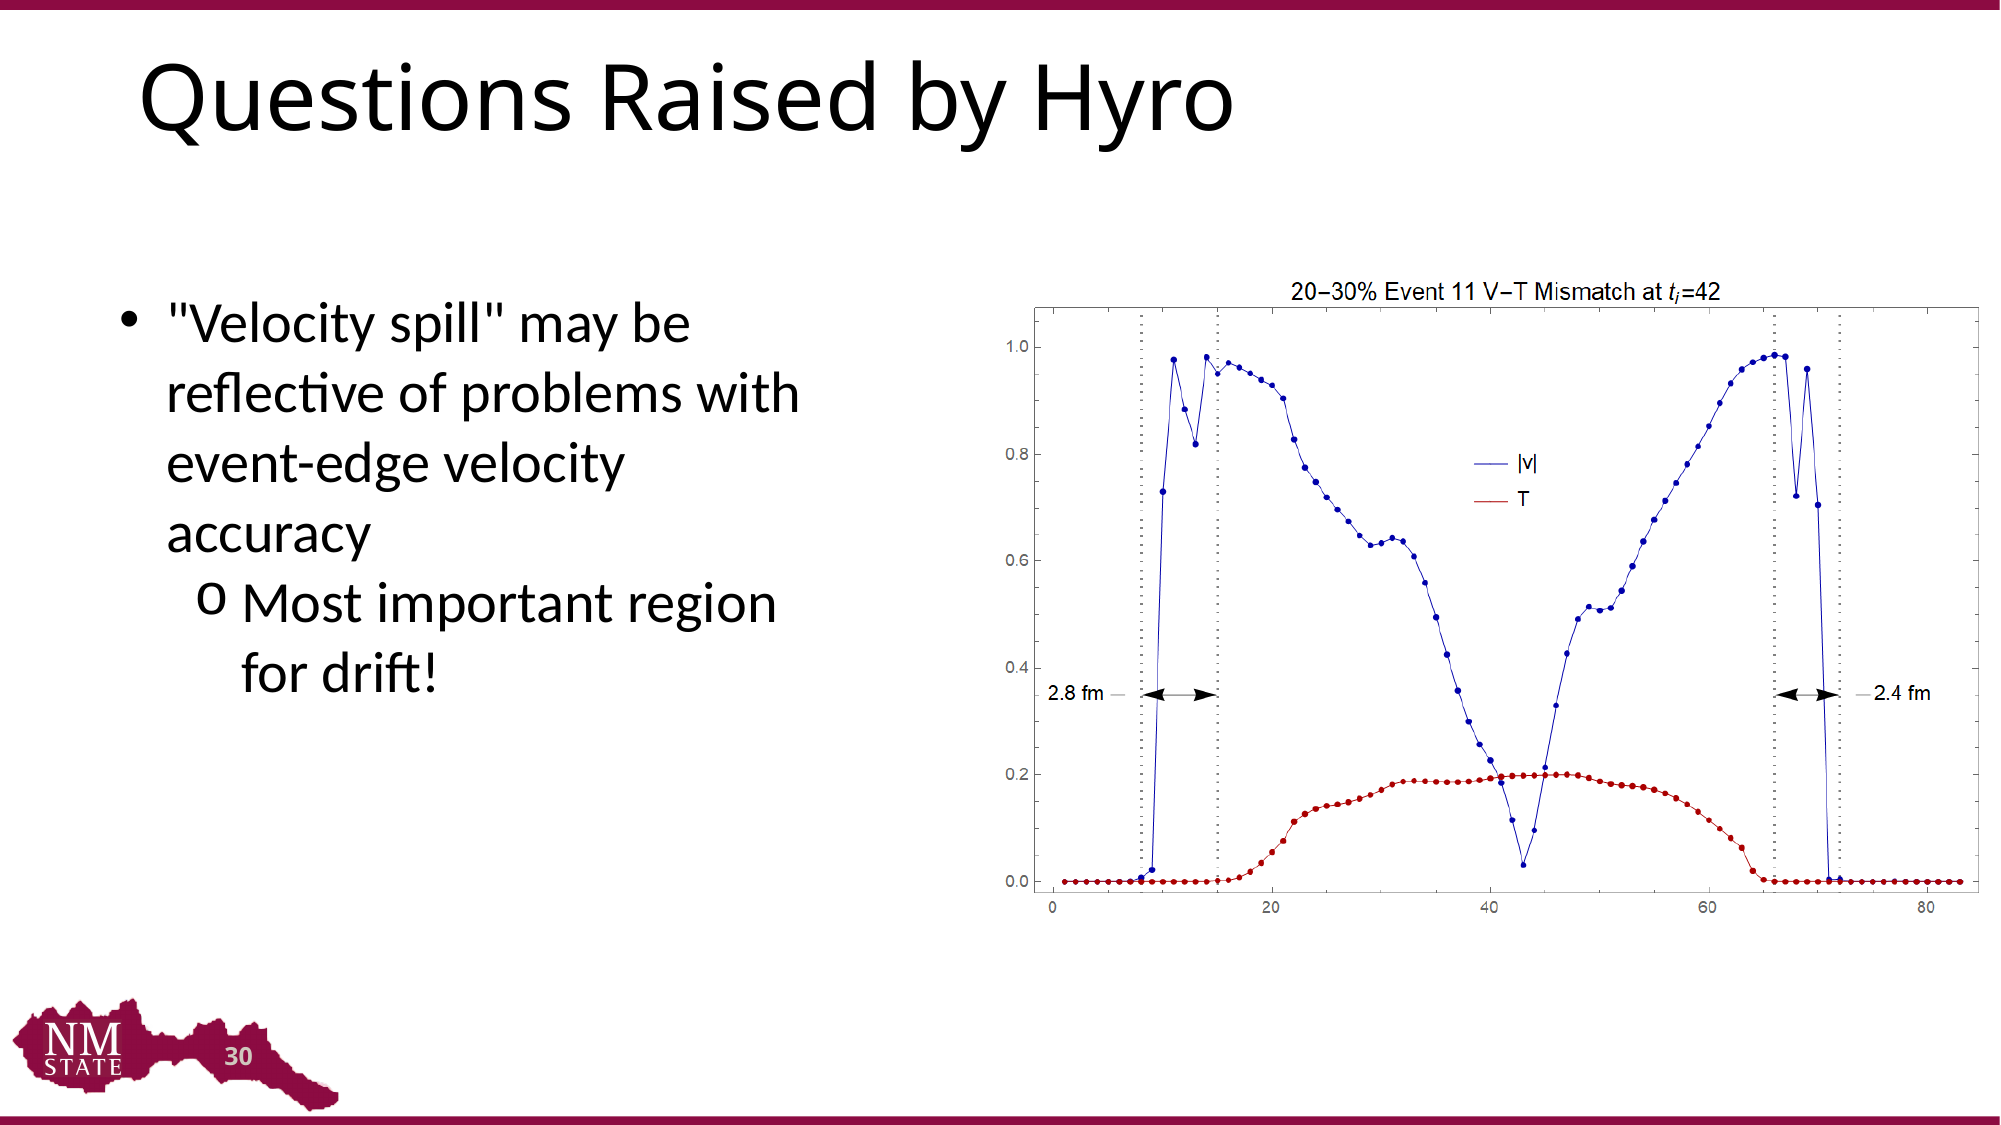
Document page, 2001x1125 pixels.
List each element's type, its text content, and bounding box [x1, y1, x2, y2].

title Questions Raised by Hyro [137, 10, 1863, 192]
picture [1, 971, 355, 1116]
text_box "Velocity spill" may be reflective of problems with event-edge velocity accuracy Most important region for drift! [104, 276, 850, 712]
slide_number 30 [201, 1027, 277, 1088]
picture [1005, 276, 1979, 917]
